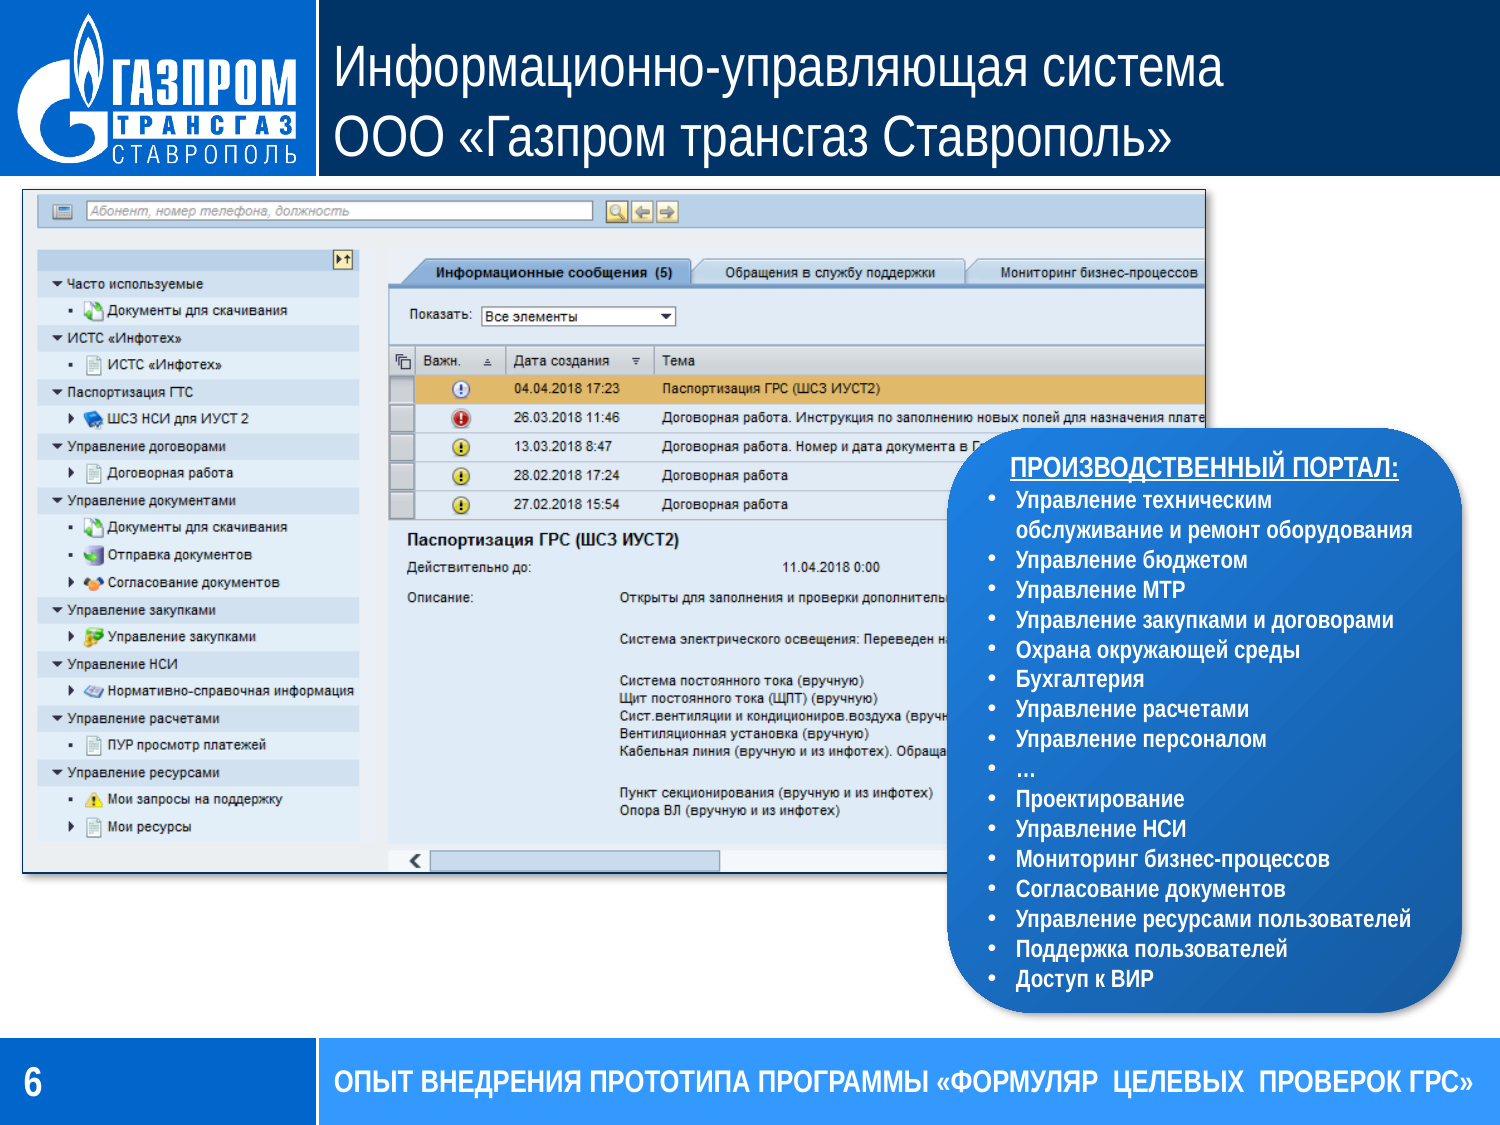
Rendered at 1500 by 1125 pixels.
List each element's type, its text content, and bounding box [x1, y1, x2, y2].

picture [23, 190, 1205, 873]
title Информационно-управляющая система ООО «Газпром трансгаз Ставрополь» [319, 0, 1500, 176]
picture [17, 13, 296, 164]
slide_number 6 [0, 1034, 313, 1124]
text_box ПРОИЗВОДСТВЕННЫЙ ПОРТАЛ: Управление техническим обслуживание и ремонт оборудования Управление бюджетом Управление МТР Управление закупками и договорами Охрана окружающей среды Бухгалтерия Управление расчетами Управление персоналом … Проектирование Управление НСИ Мониторинг бизнес-процессов Согласование документов Управление ресурсами пользователей Поддержка пользователей Доступ к ВИР [945, 425, 1464, 1015]
footer ОПЫТ ВНЕДРЕНИЯ ПРОТОТИПА ПРОГРАММЫ «ФОРМУЛЯР ЦЕЛЕВЫХ ПРОВЕРОК ГРС» [319, 1035, 1500, 1125]
